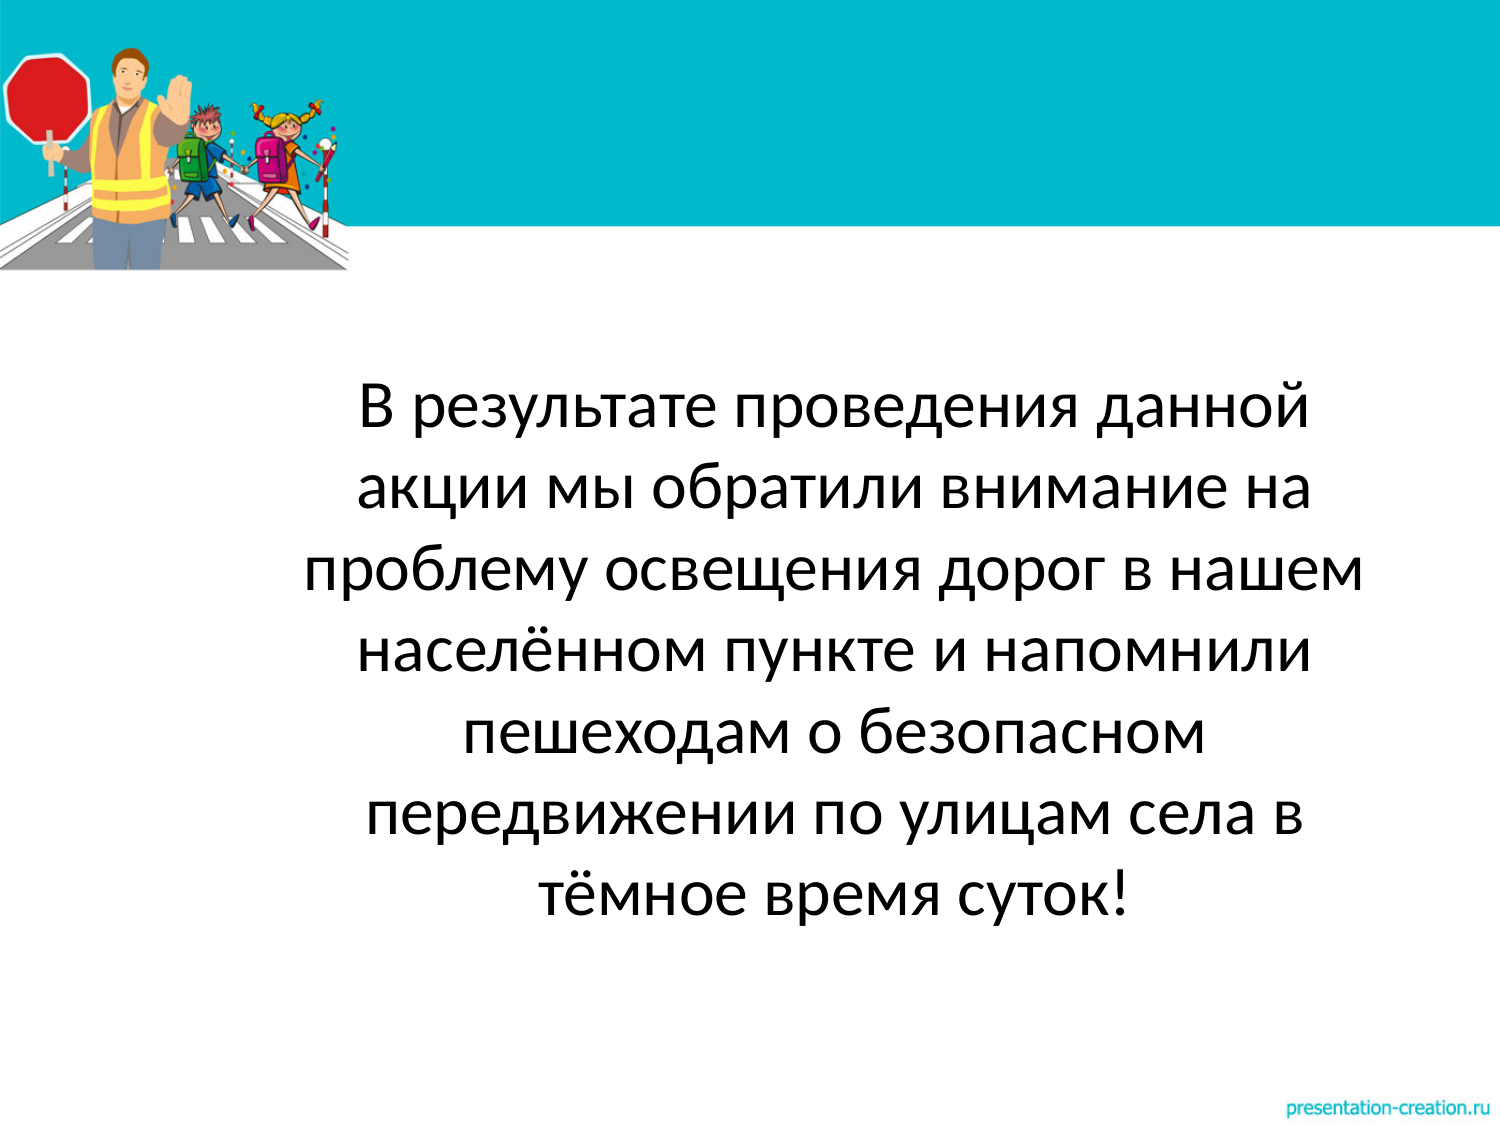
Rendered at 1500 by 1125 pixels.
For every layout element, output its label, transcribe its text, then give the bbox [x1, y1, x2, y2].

picture [0, 0, 1500, 1125]
title В результате проведения данной акции мы обратили внимание на проблему освещения дорог в нашем населённом пункте и напомнили пешеходам о безопасном передвижении по улицам села в тёмное время суток! [257, 351, 1413, 938]
